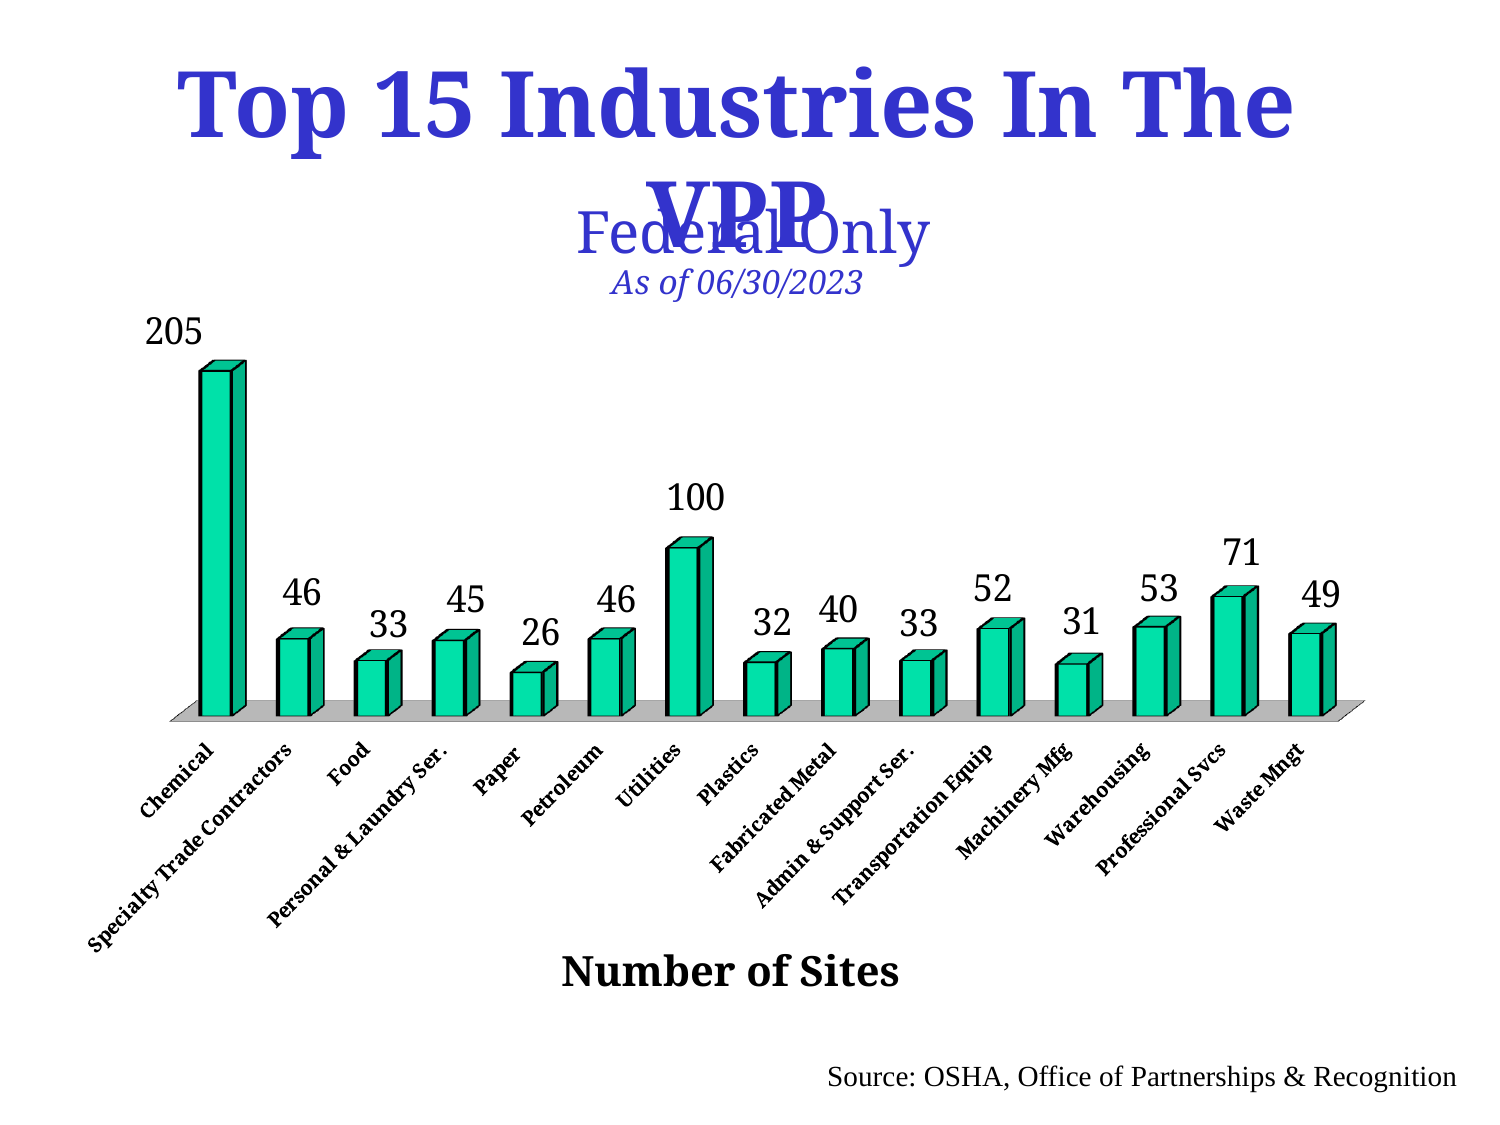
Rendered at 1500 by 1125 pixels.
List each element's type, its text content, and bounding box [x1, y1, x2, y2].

text_box Number of Sites [546, 966, 915, 1053]
chart [80, 270, 1381, 959]
text_box As of 06/30/2023 [525, 224, 950, 269]
text_box Source: OSHA, Office of Partnerships & Recognition [812, 1050, 1488, 1125]
text_box Federal Only [561, 187, 946, 224]
title Top 15 Industries In The VPP [99, 62, 1375, 250]
